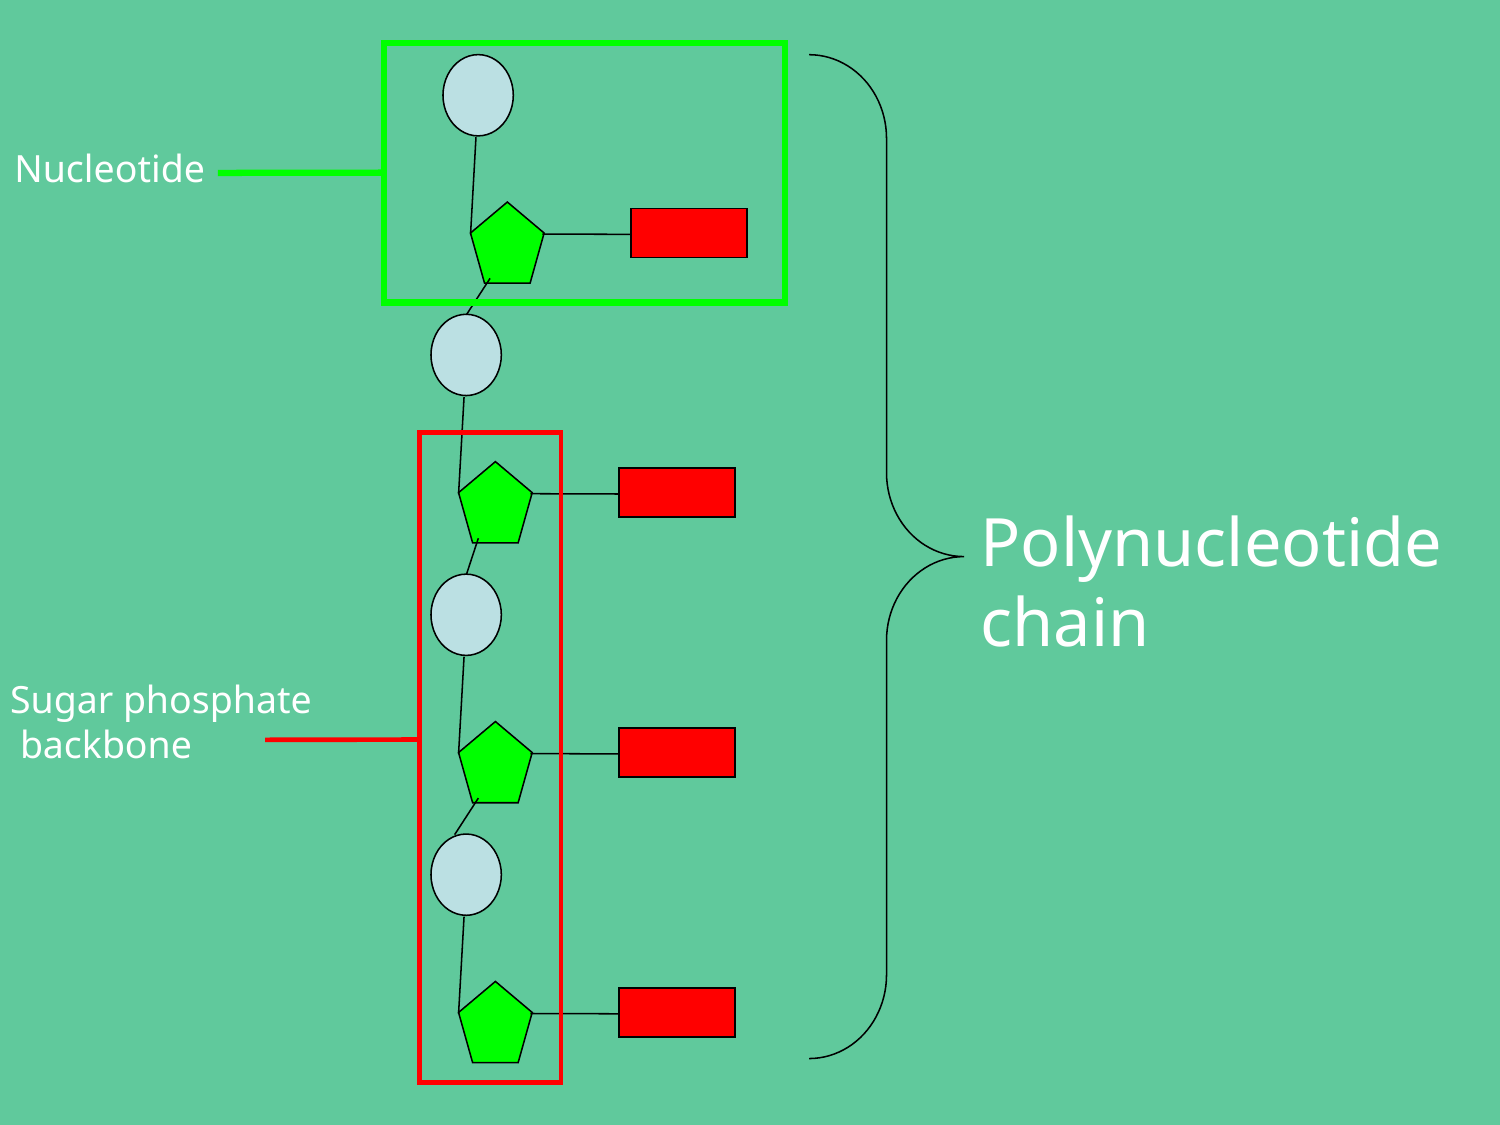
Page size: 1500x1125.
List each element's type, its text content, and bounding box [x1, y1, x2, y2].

text_box [809, 54, 965, 1059]
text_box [430, 314, 735, 543]
text_box [383, 42, 786, 303]
text_box Polynucleotide chain [965, 491, 1475, 667]
text_box Nucleotide [0, 137, 221, 198]
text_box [430, 833, 735, 1063]
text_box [430, 573, 735, 803]
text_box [442, 54, 747, 284]
text_box Sugar phosphate backbone [0, 668, 327, 774]
text_box [419, 432, 561, 1083]
